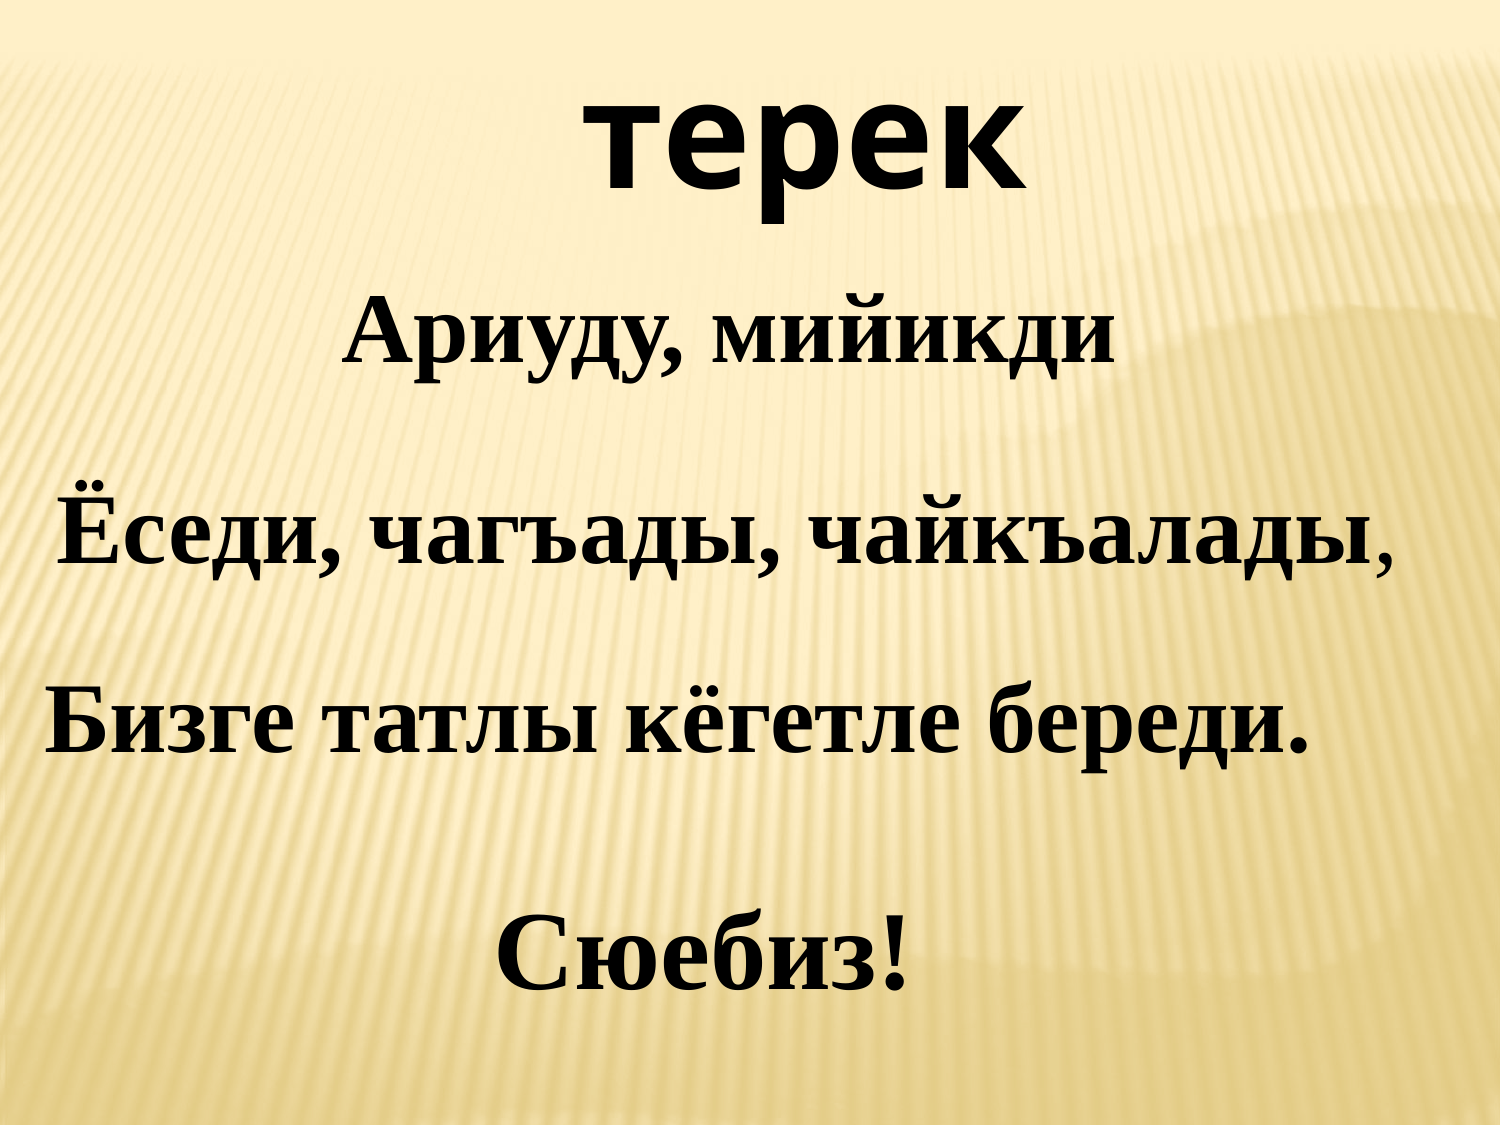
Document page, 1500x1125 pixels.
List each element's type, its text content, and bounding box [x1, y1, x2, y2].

text_box Ариуду, мийикди [206, 255, 1152, 390]
text_box Сюебиз! [478, 869, 963, 1020]
text_box Бизге татлы кёгетле береди. [29, 645, 1388, 780]
text_box Ёседи, чагъады, чайкъалады, [41, 456, 1436, 591]
text_box терек [253, 30, 1247, 226]
